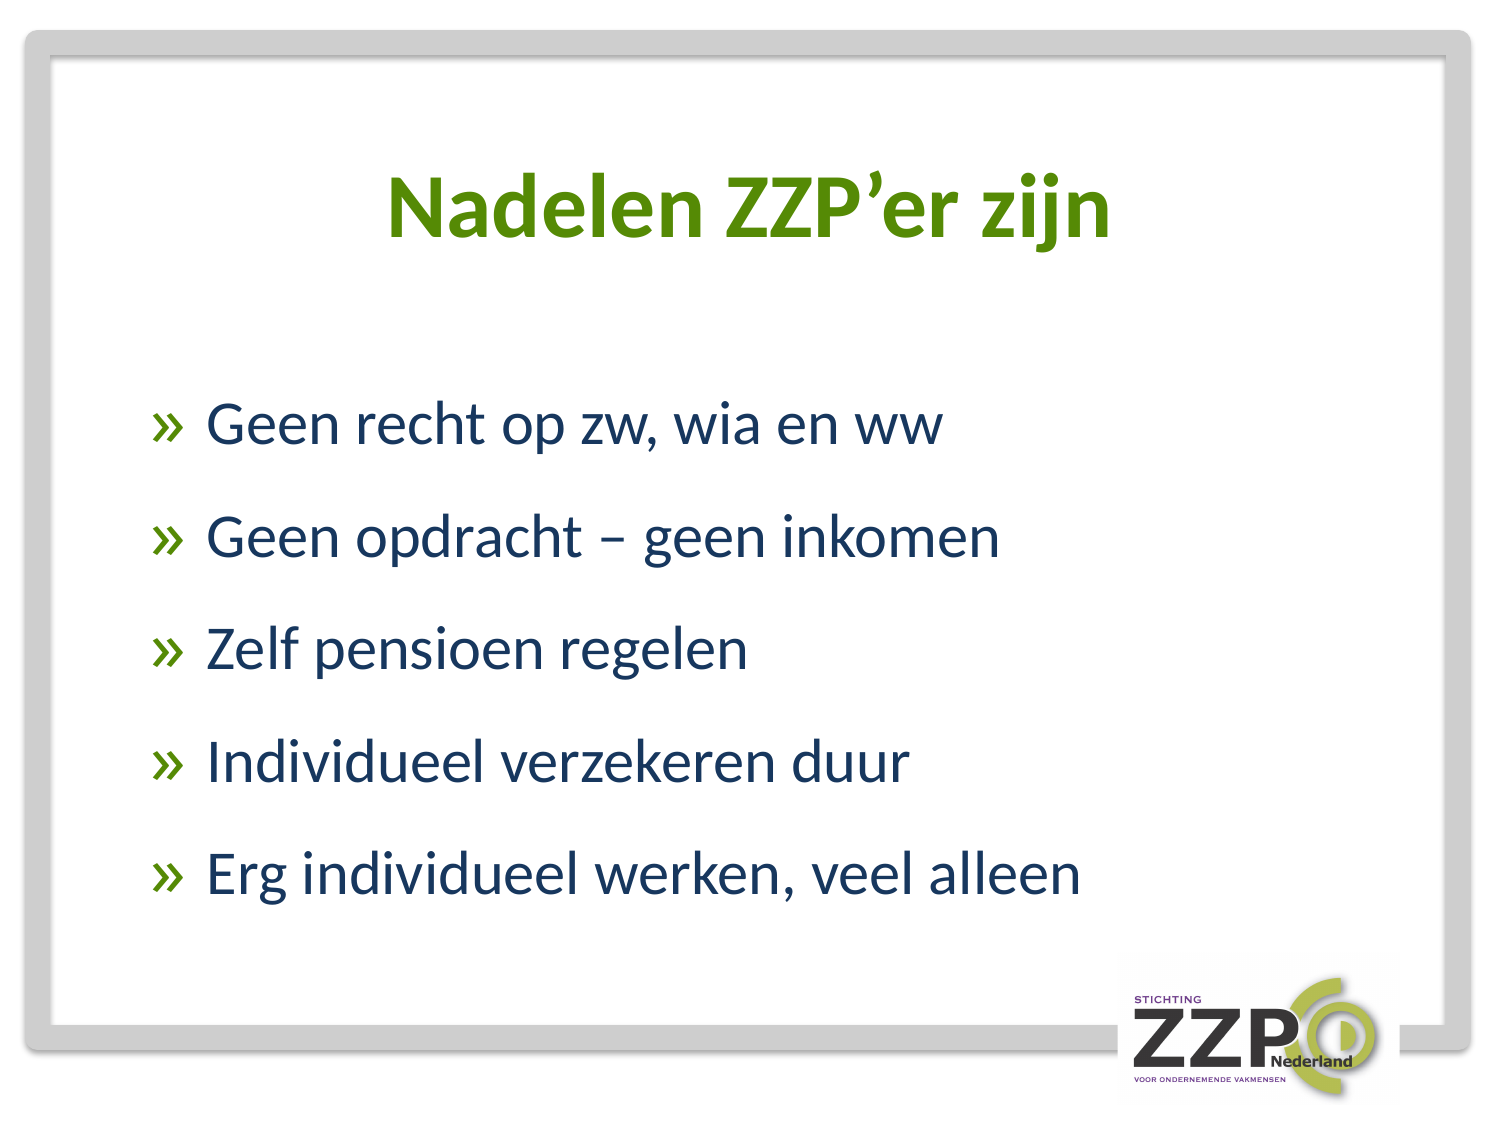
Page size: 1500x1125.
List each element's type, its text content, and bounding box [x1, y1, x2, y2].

list Geen recht op zw, wia en ww Geen opdracht – geen inkomen Zelf pensioen regelen Individueel verzekeren duur Erg individueel werken, veel alleen [135, 375, 1425, 1005]
title Nadelen ZZP’er zijn [75, 138, 1425, 327]
picture [1117, 1005, 1400, 1105]
